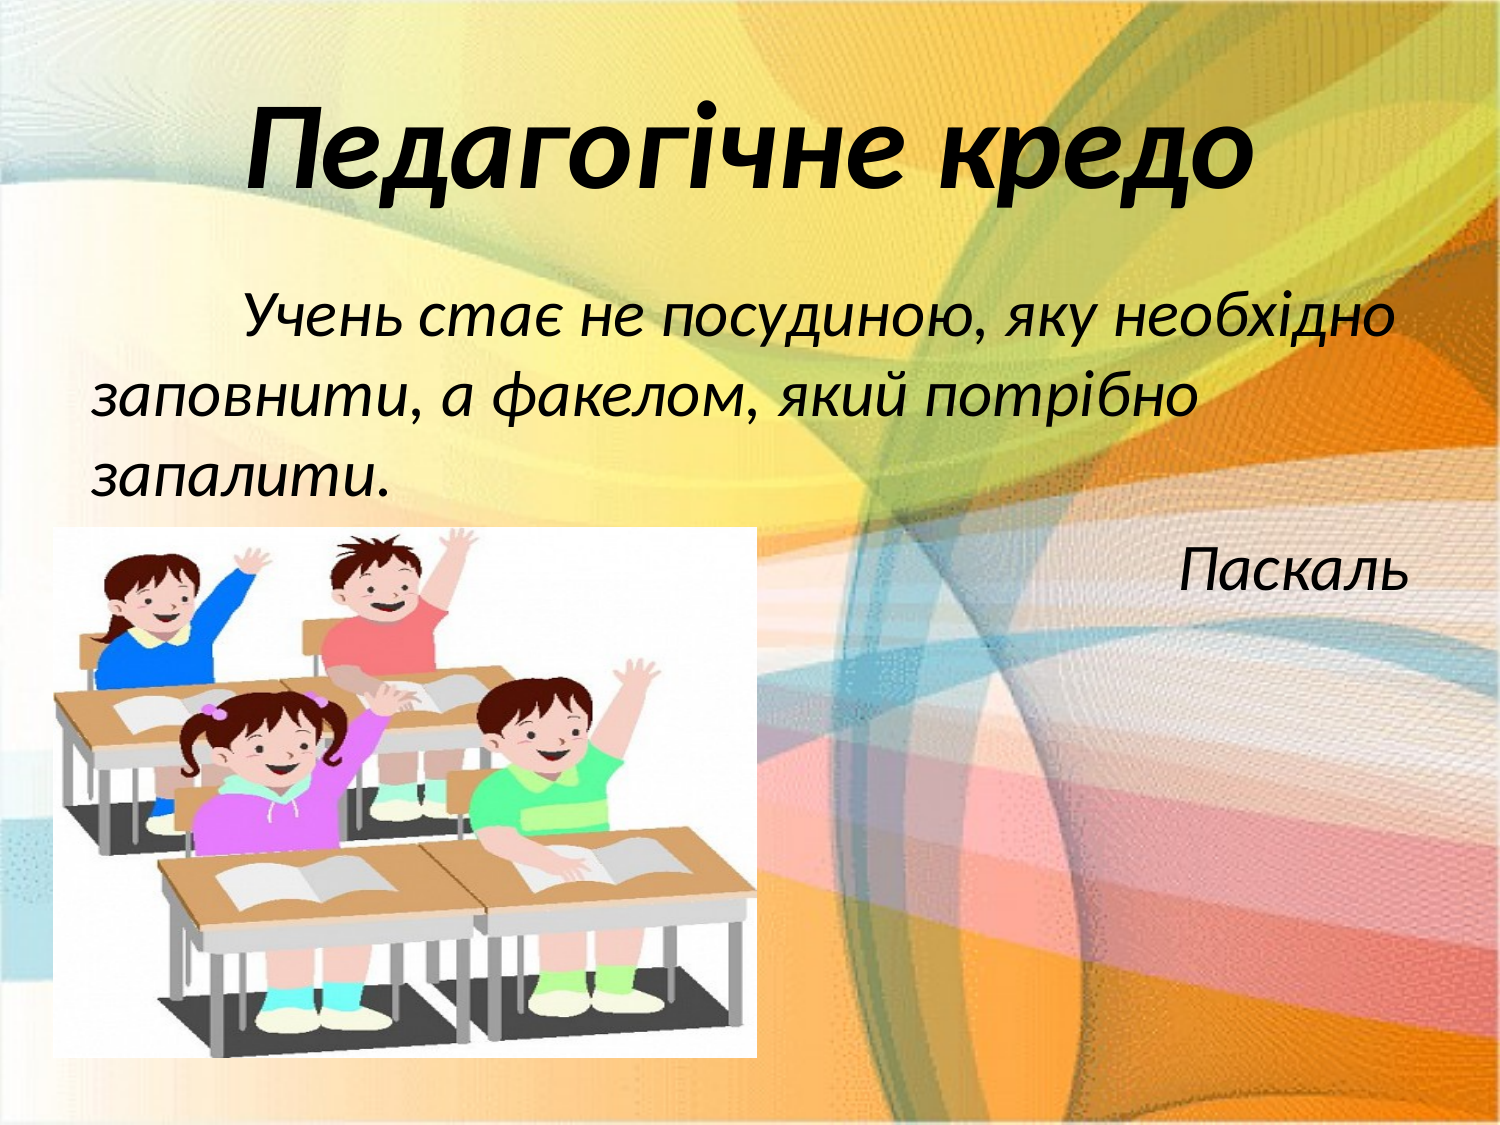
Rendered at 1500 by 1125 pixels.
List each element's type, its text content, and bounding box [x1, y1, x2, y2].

list Учень стає не посудиною, яку необхідно заповнити, а факелом, який потрібно запалити. Паскаль [74, 262, 1426, 1006]
title Педагогічне кредо [74, 44, 1426, 233]
picture [0, 0, 1500, 1125]
